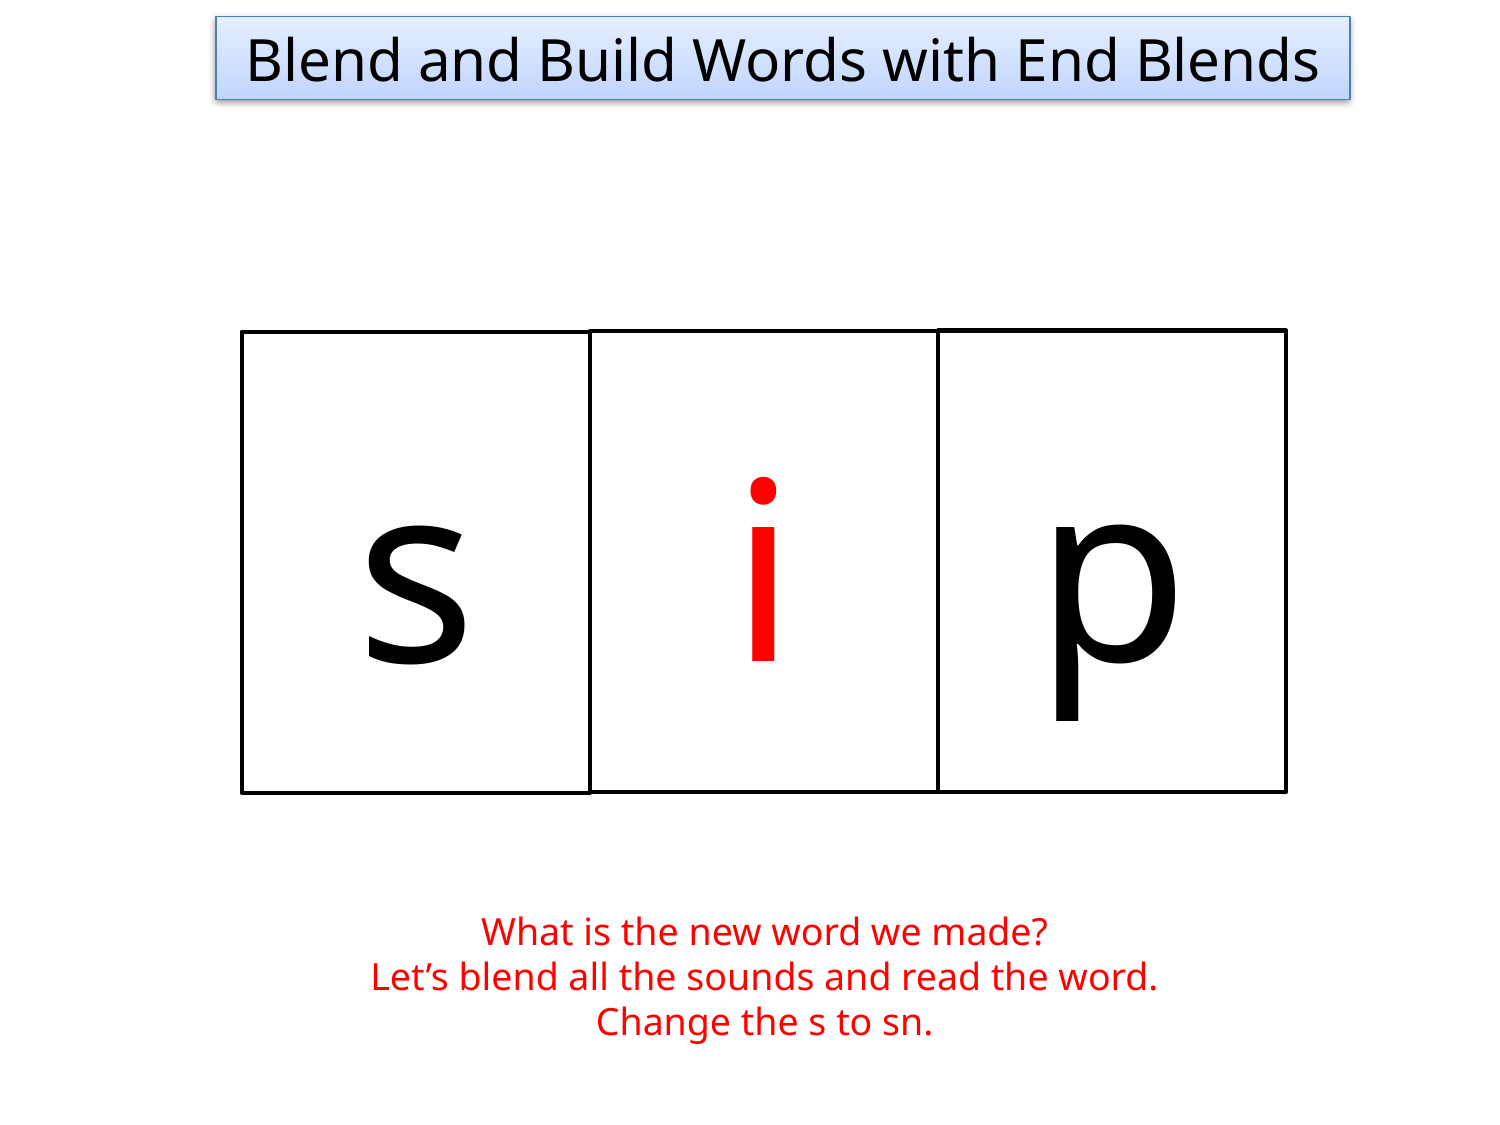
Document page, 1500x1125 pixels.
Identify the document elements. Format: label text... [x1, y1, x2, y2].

text_box Blend and Build Words with End Blends [215, 16, 1351, 100]
text_box s [240, 330, 592, 795]
text_box p [936, 328, 1288, 794]
text_box i [588, 329, 936, 794]
text_box What is the new word we made? Let’s blend all the sounds and read the word. Change the s to sn. [241, 900, 1288, 1051]
